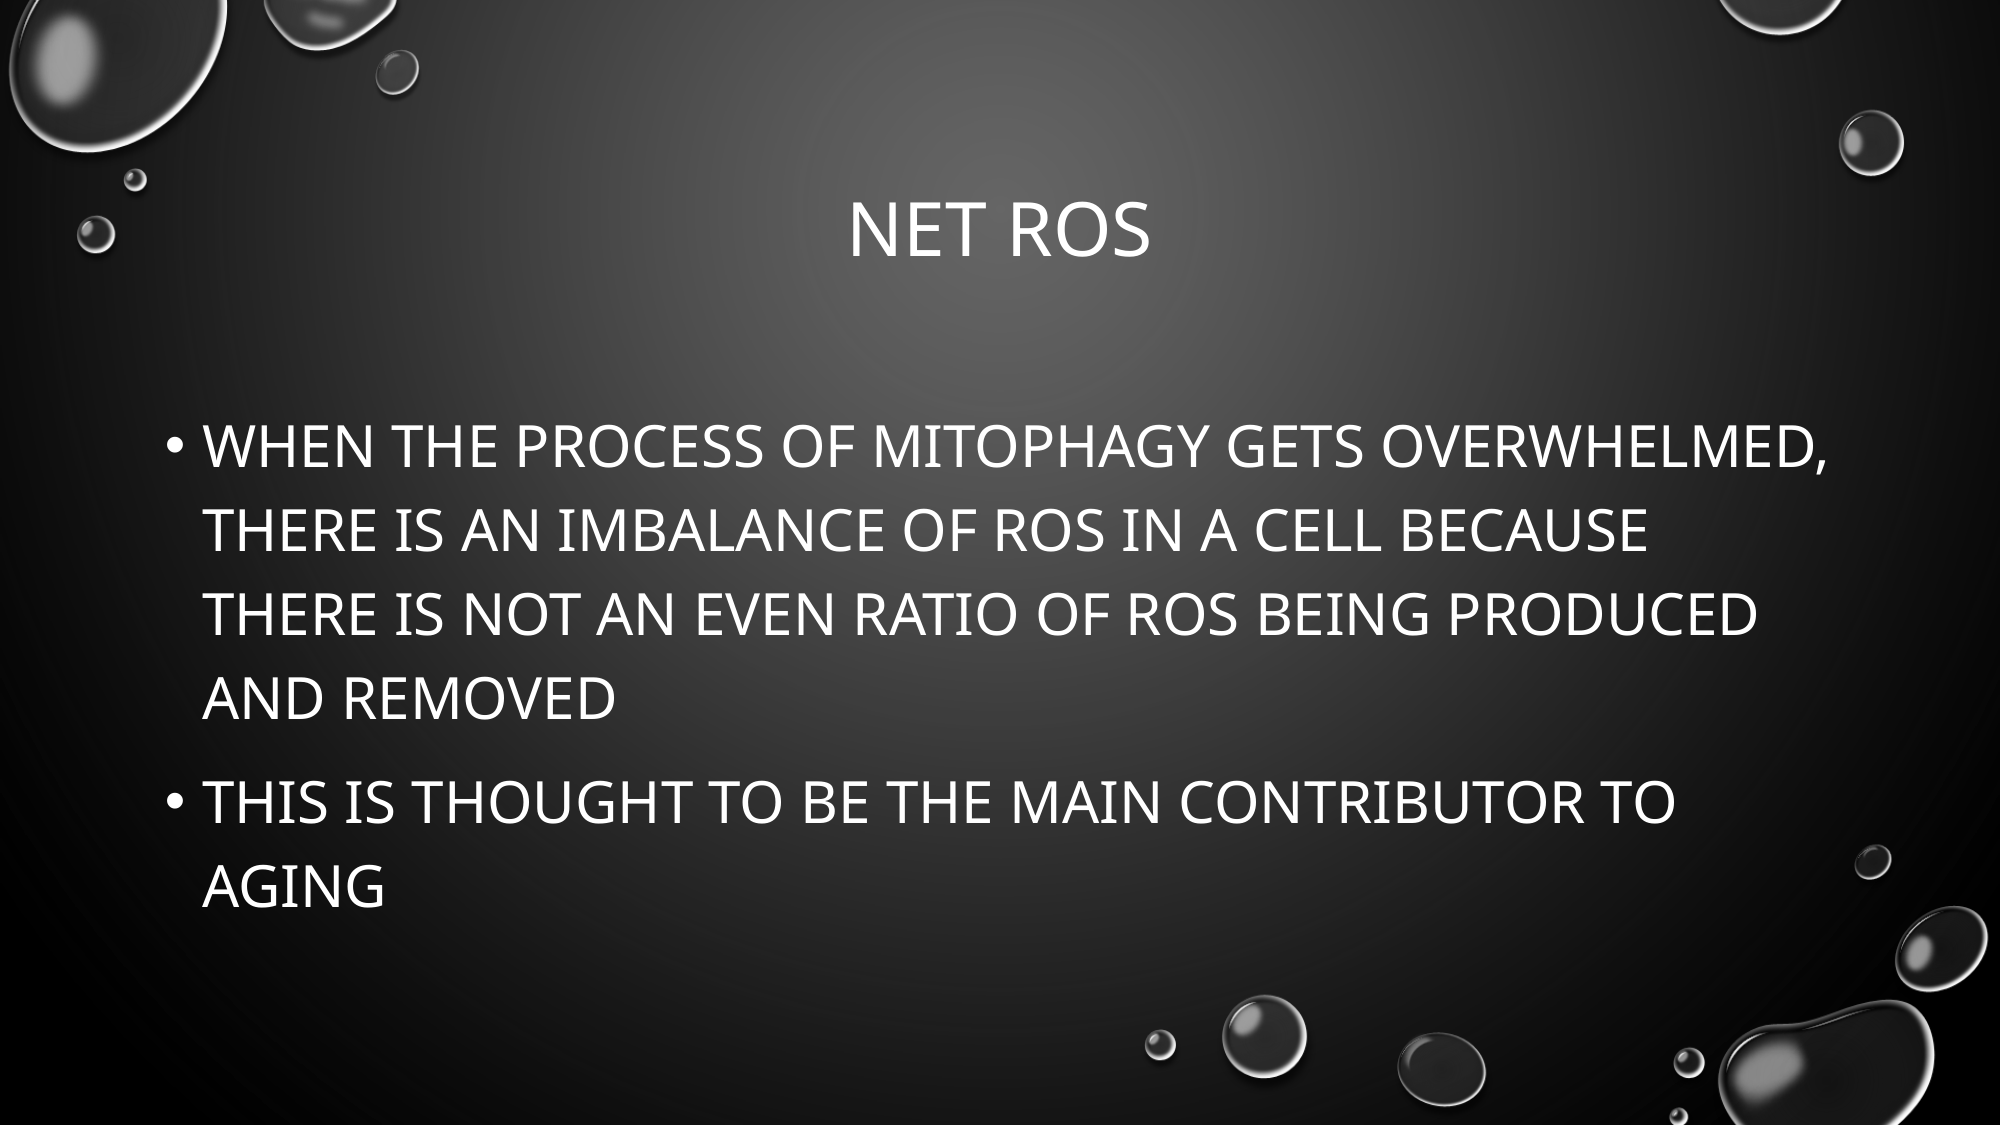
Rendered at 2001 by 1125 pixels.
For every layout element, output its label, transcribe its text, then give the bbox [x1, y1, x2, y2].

title Net ros [149, 101, 1851, 364]
picture [0, 0, 2000, 1125]
list When the process of mitophagy gets overwhelmed, there is an imbalance of ros in a cell because there is not an even ratio of ros being produced and removed This is thought to be the main contributor to aging [149, 388, 1850, 950]
